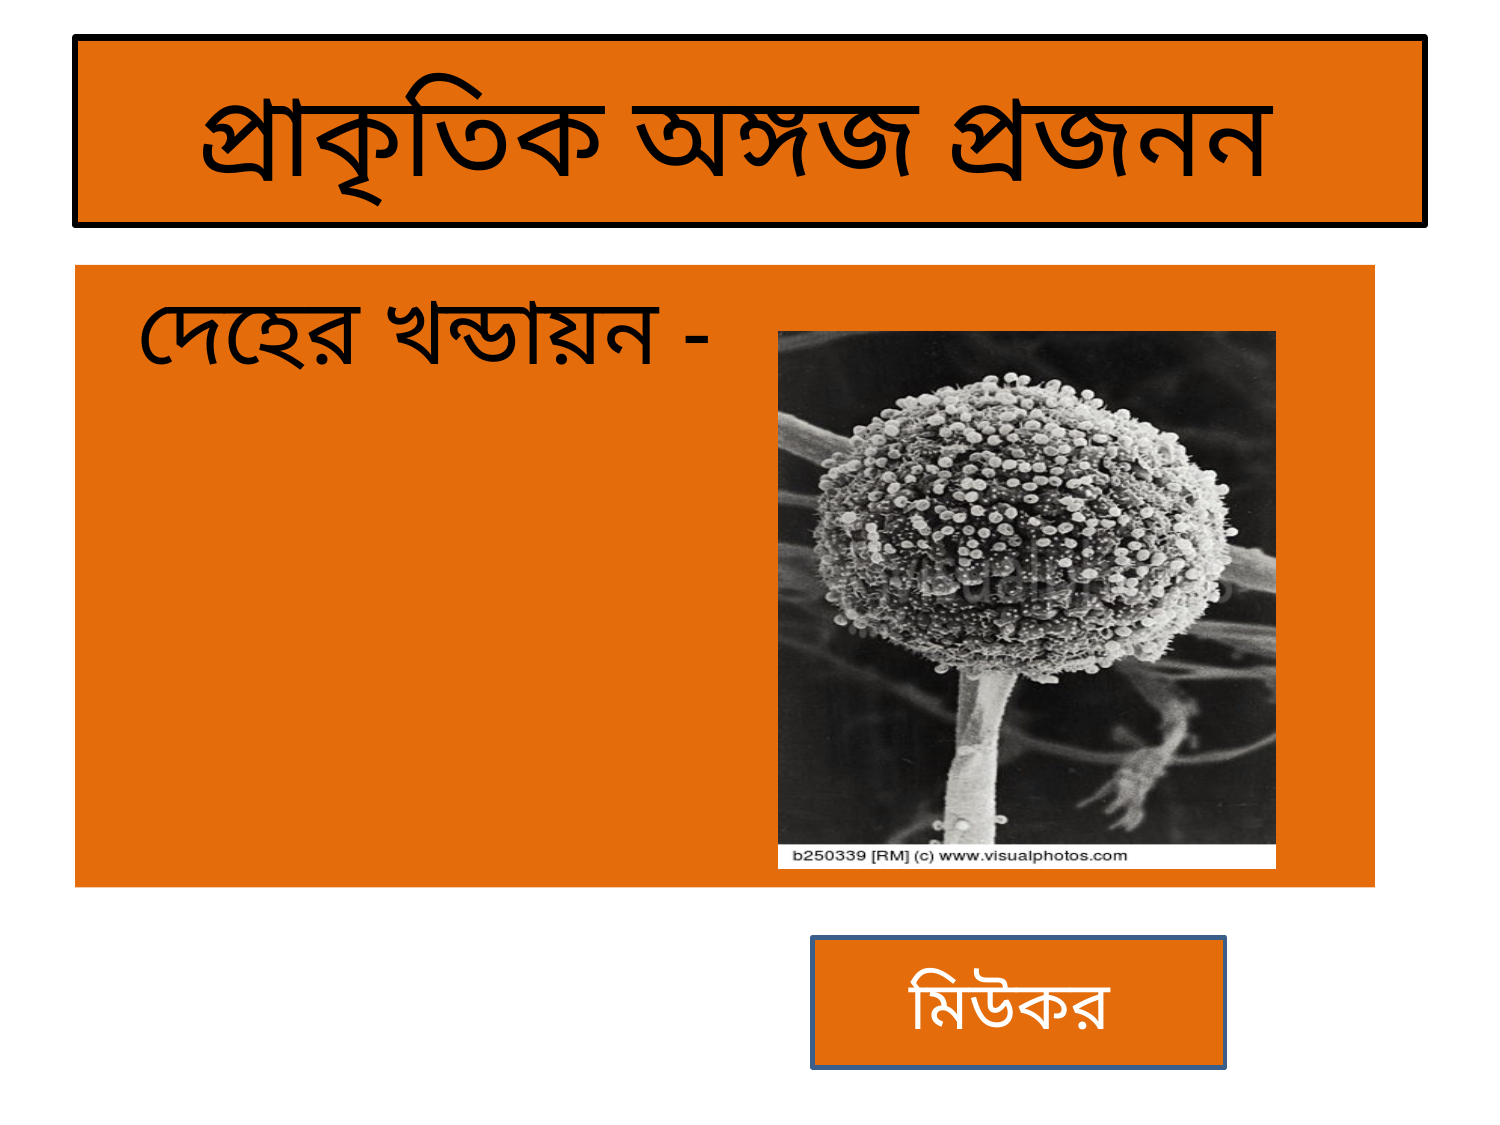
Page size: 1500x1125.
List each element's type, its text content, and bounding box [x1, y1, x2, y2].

text_box দেহের খন্ডায়ন - [75, 264, 1375, 888]
text_box প্রাকৃতিক অঙ্গজ প্রজনন [74, 37, 1425, 225]
text_box মিউকর [810, 935, 1227, 1070]
picture [778, 330, 1276, 869]
